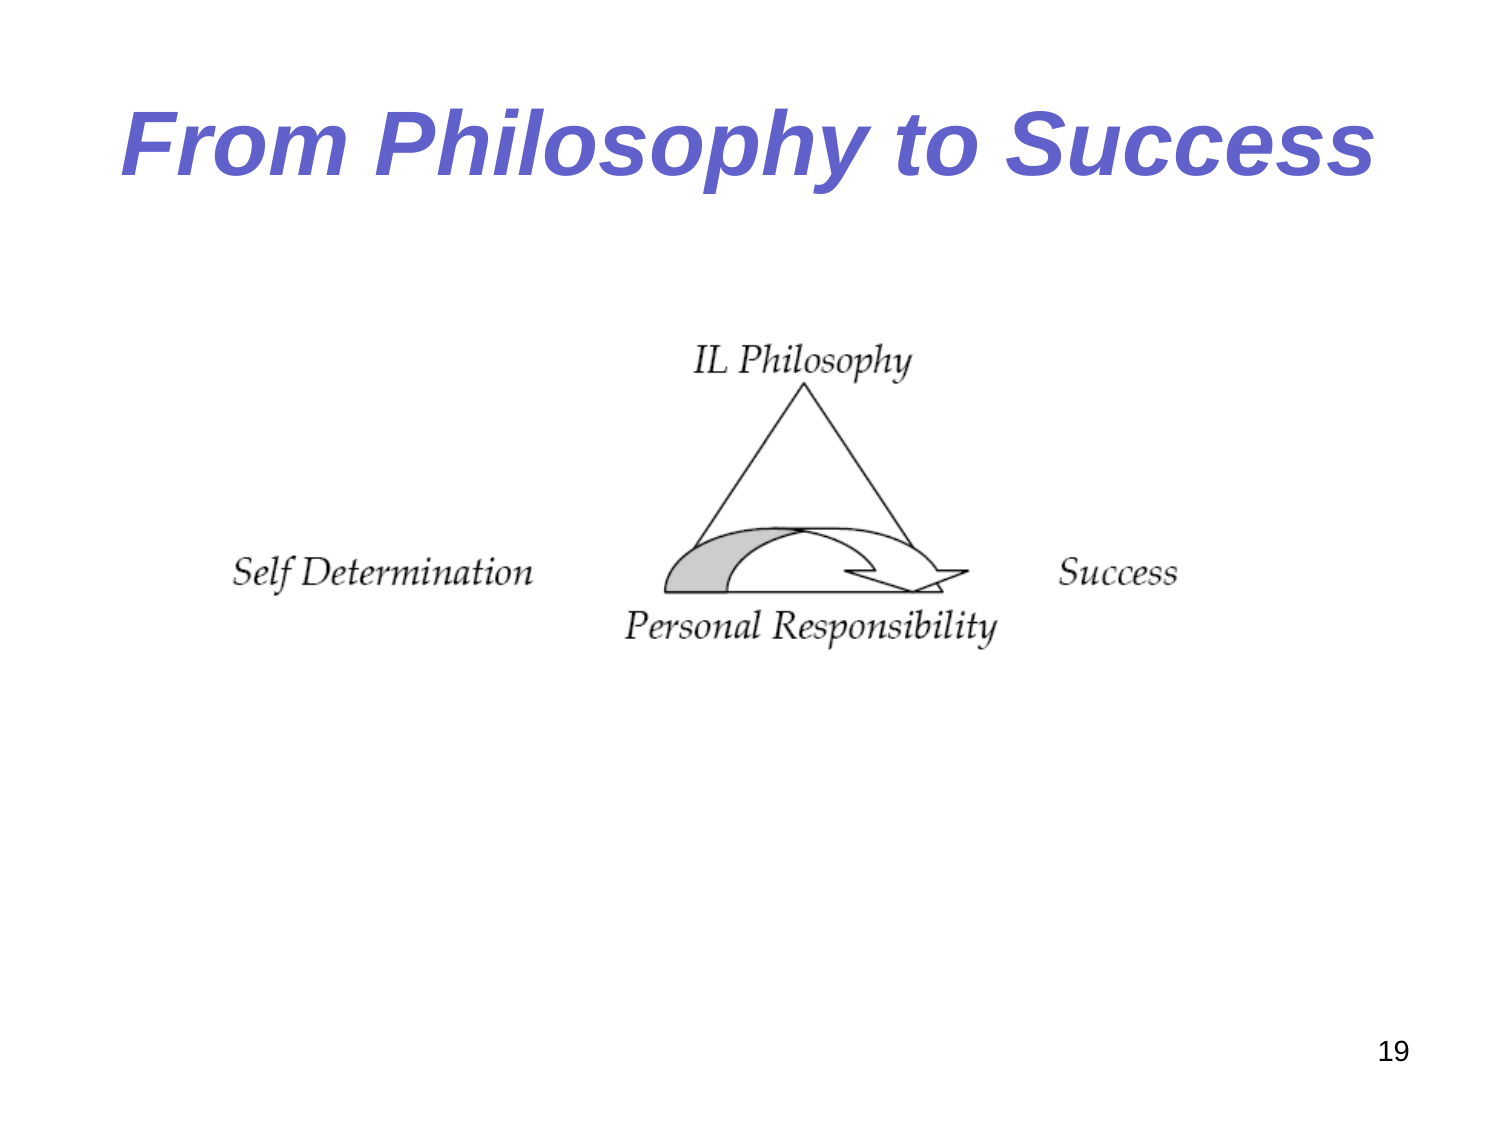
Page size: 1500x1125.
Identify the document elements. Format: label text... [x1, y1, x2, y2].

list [187, 287, 1298, 682]
slide_number 19 [1074, 1024, 1426, 1103]
title From Philosophy to Success [74, 44, 1426, 233]
